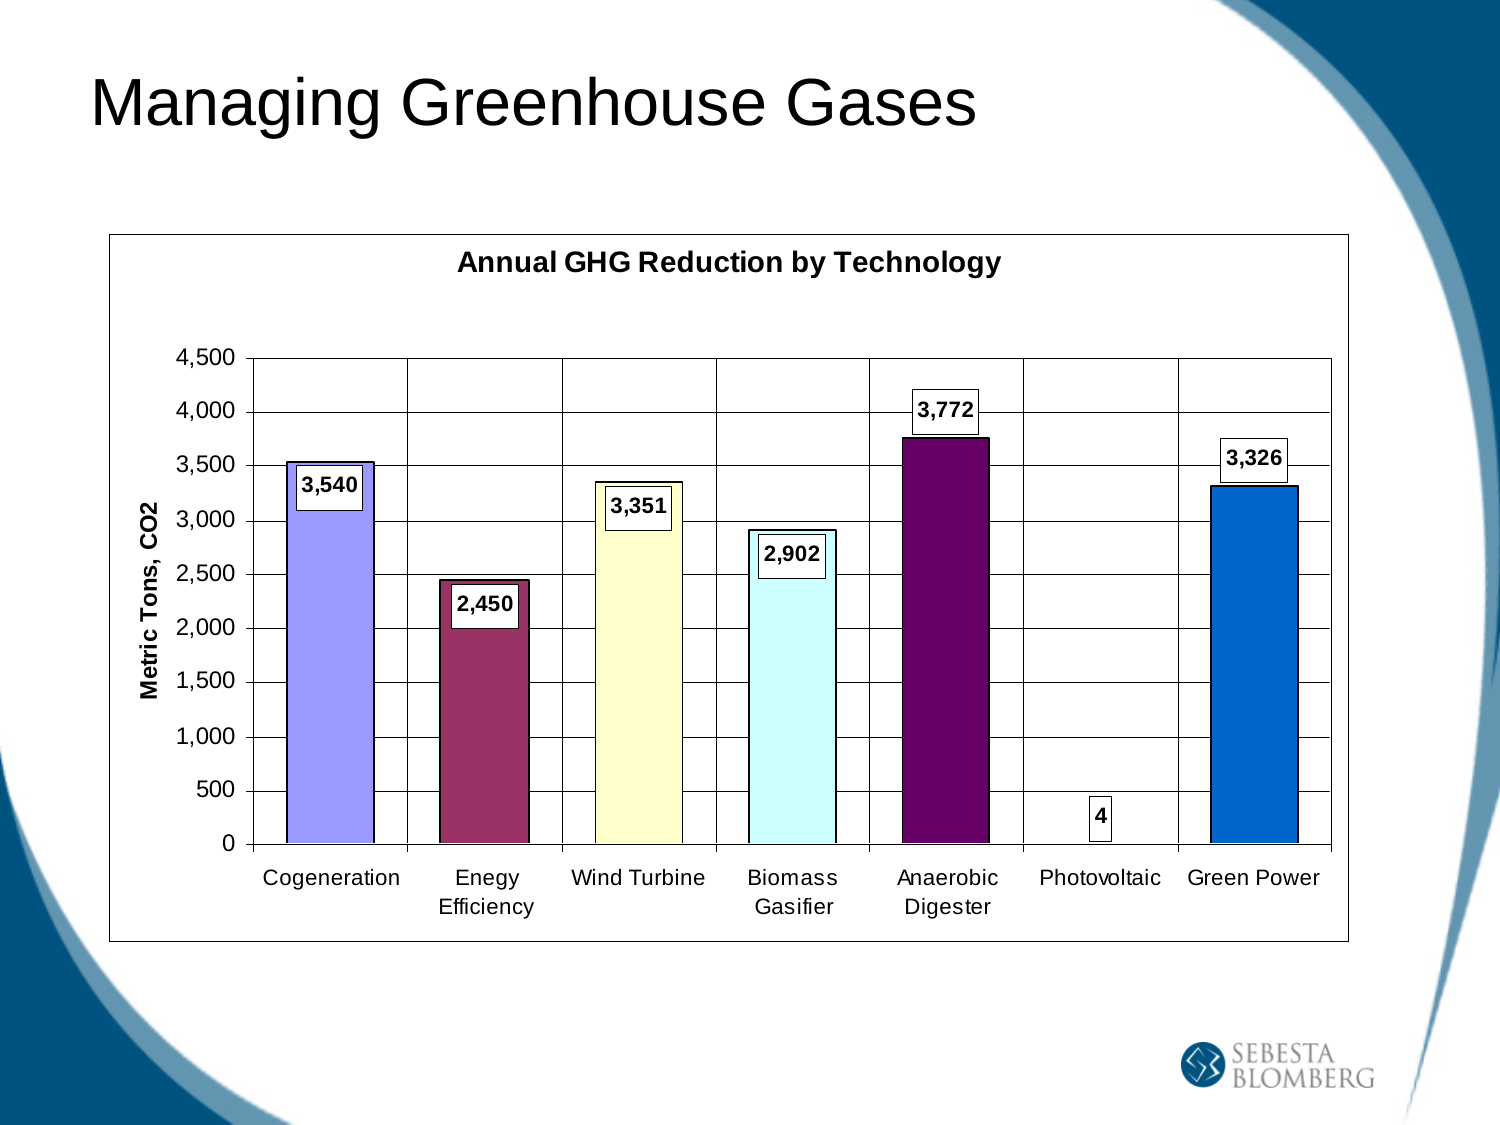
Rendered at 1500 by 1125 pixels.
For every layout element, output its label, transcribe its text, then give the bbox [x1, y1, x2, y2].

picture [0, 0, 1500, 1125]
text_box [99, 224, 1360, 951]
title Managing Greenhouse Gases [74, 44, 1426, 233]
